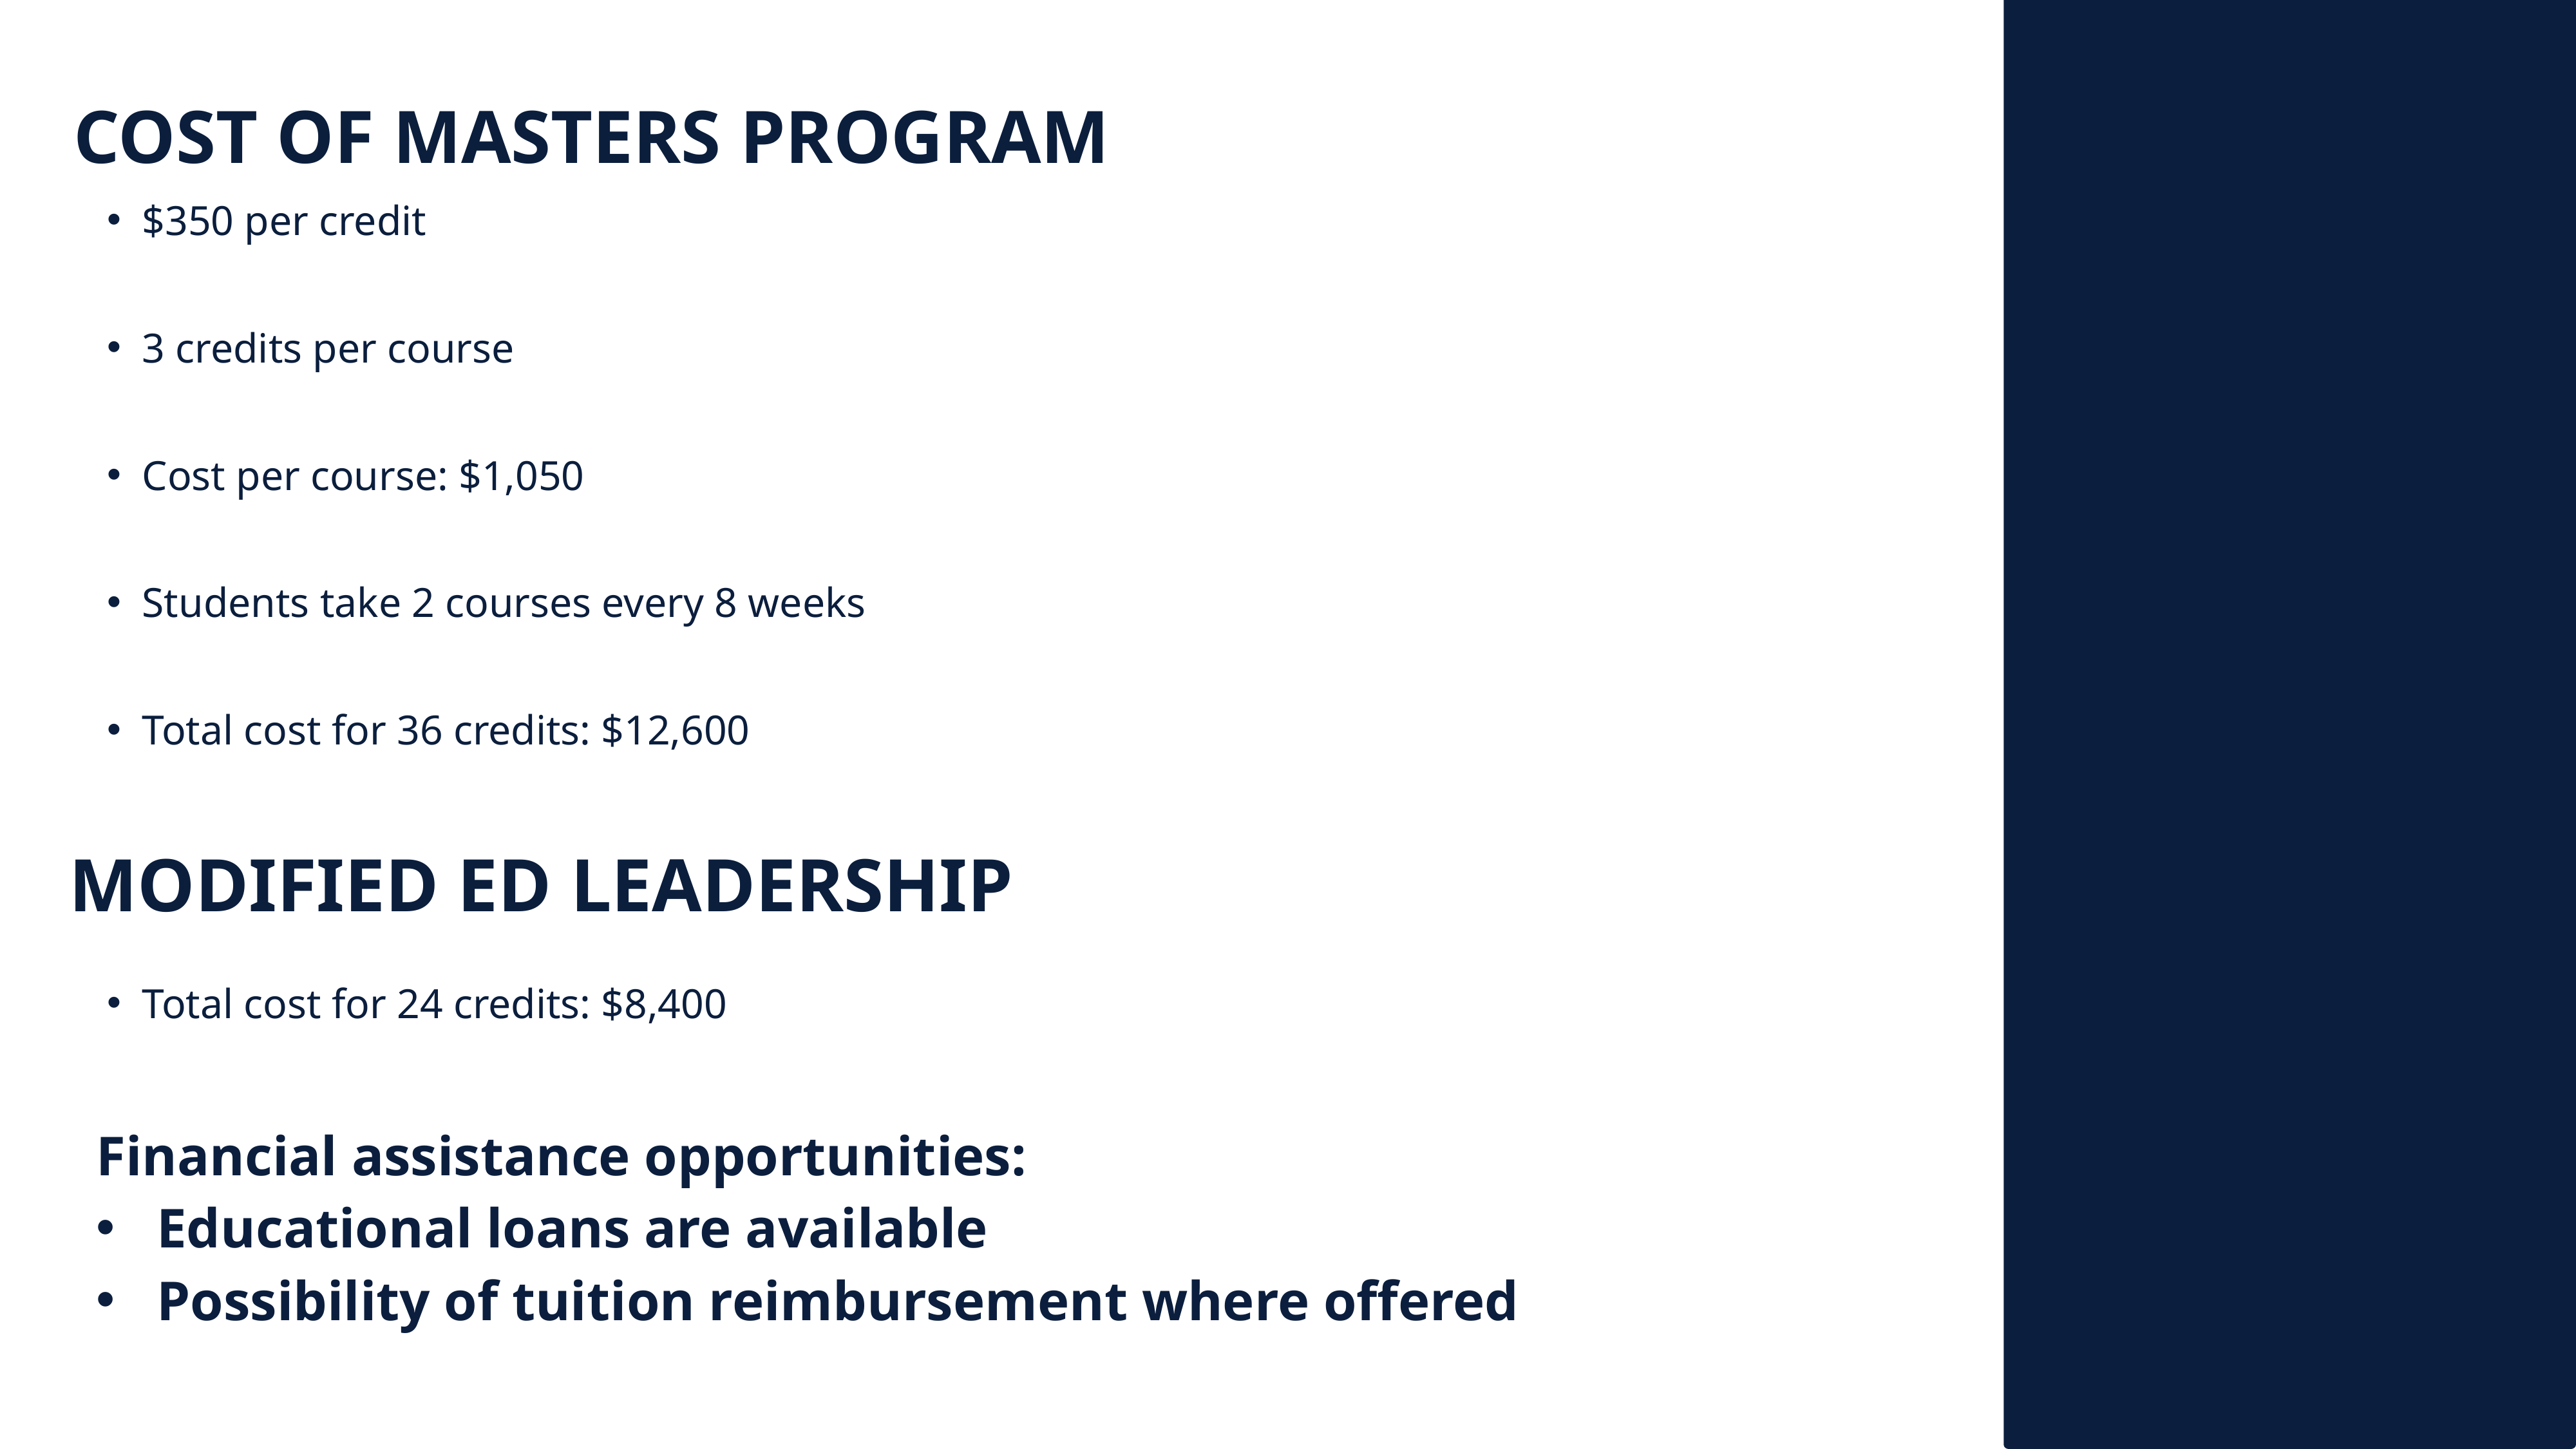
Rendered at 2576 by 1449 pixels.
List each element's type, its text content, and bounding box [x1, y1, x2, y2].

text_box $350 per credit 3 credits per course Cost per course: $1,050 Students take 2 courses every 8 weeks Total cost for 36 credits: $12,600 [71, 194, 1589, 753]
text_box COST OF MASTERS PROGRAM [0, 75, 1185, 178]
text_box MODIFIED ED LEADERSHIP [0, 824, 1313, 926]
text_box [2003, 0, 2576, 1449]
text_box Financial assistance opportunities: Educational loans are available Possibility of tuition reimbursement where offered [96, 1113, 2088, 1331]
text_box Total cost for 24 credits: $8,400 [71, 924, 2063, 1027]
